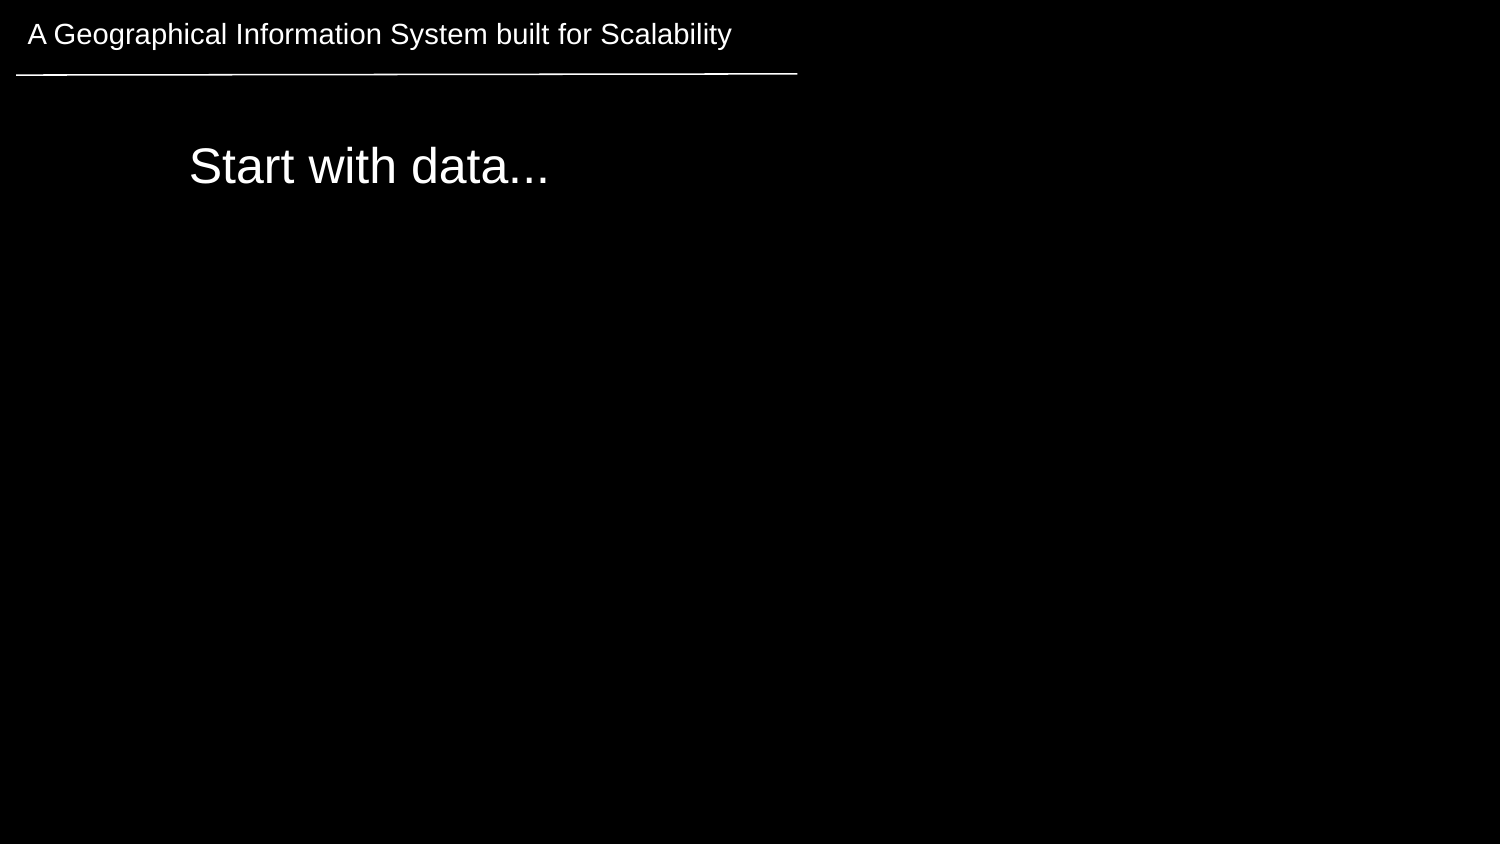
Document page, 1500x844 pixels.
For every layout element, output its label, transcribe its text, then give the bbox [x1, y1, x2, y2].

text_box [12, 0, 798, 77]
text_box Start with data... [173, 118, 1295, 725]
